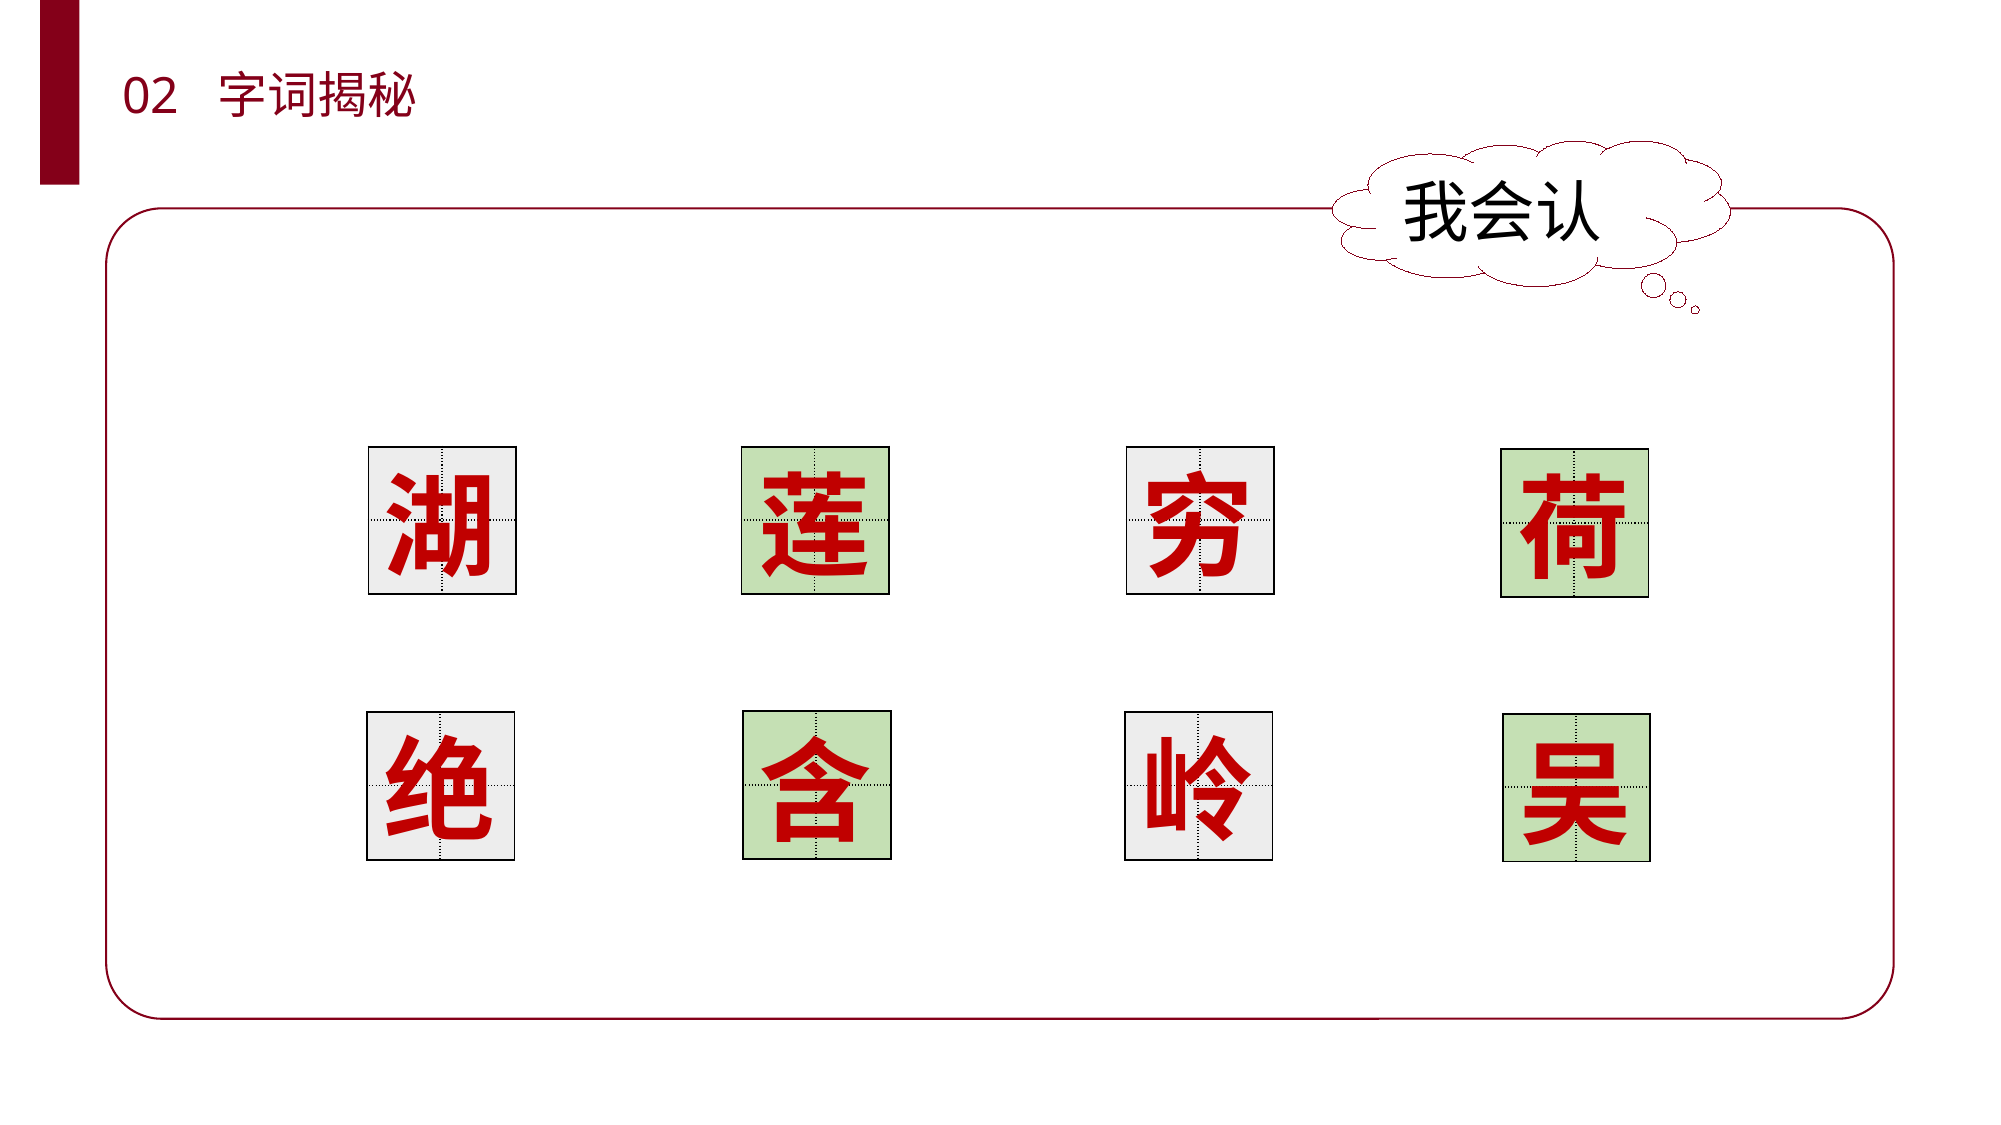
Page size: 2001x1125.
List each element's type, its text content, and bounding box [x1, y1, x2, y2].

text_box 吴 [1504, 715, 1647, 865]
text_box 我会认 [1332, 141, 1731, 287]
list 02 字词揭秘 [107, 62, 628, 129]
text_box 绝 [368, 711, 511, 862]
text_box 我会认 [1691, 305, 1700, 314]
text_box 我会认 [1641, 273, 1666, 298]
text_box 含 [745, 712, 888, 863]
text_box 荷 [1503, 450, 1646, 600]
text_box 莲 [743, 447, 886, 598]
text_box 岭 [1126, 711, 1269, 862]
text_box 我会认 [1669, 291, 1687, 308]
text_box 湖 [368, 447, 512, 598]
text_box 穷 [1127, 447, 1270, 598]
